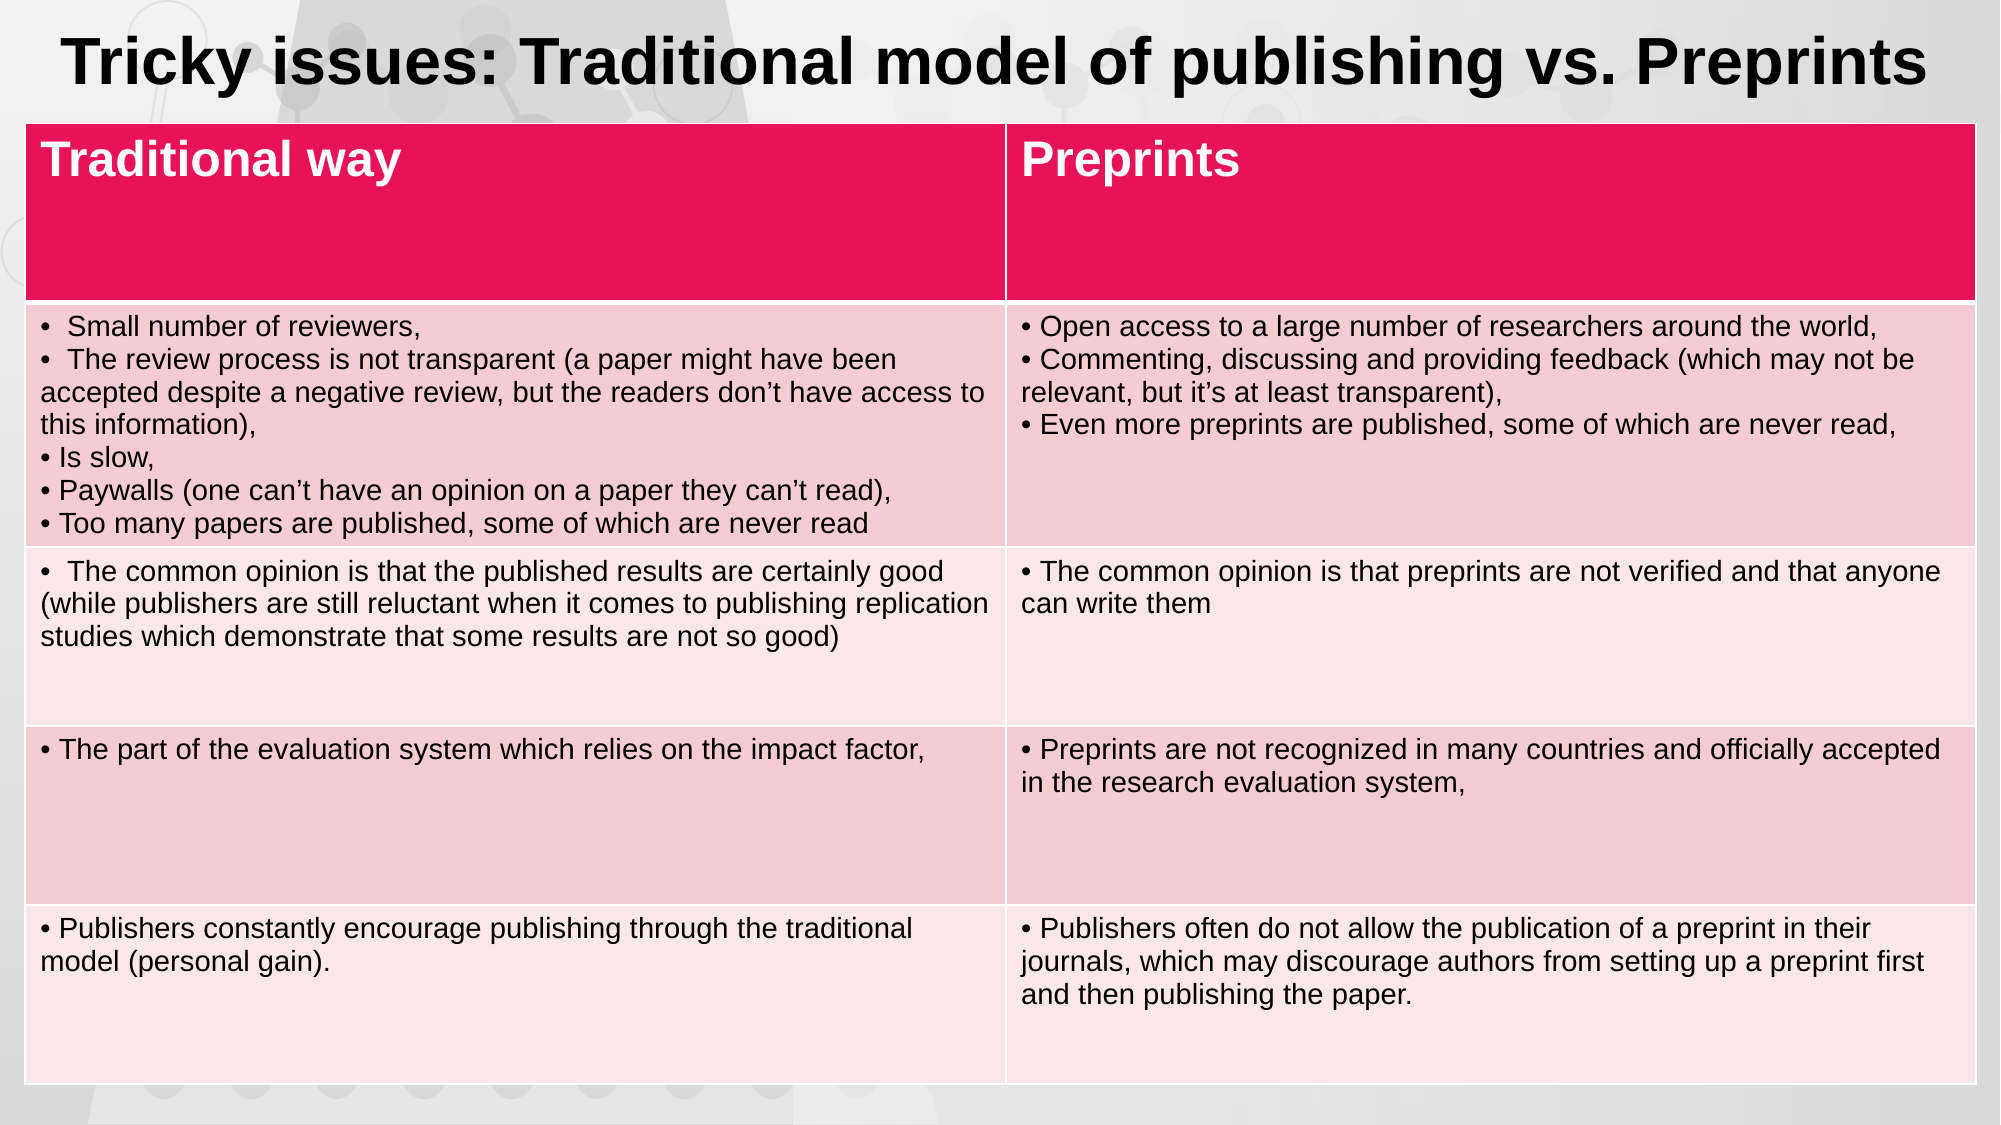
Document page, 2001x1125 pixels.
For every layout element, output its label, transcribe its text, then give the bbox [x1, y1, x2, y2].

table_cell Open access to a large number of researchers around the world, Commenting, discussing and providing feedback (which may not be relevant, but it’s at least transparent), Even more preprints are published, some of which are never read, [1007, 305, 1975, 546]
table_cell The part of the evaluation system which relies on the impact factor, [26, 727, 1005, 904]
table_cell Publishers constantly encourage publishing through the traditional model (personal gain). [26, 906, 1005, 1083]
table_cell The common opinion is that preprints are not verified and that anyone can write them [1007, 548, 1975, 725]
table_header Traditional way [26, 124, 1005, 300]
table_cell Small number of reviewers, The review process is not transparent (a paper might have been accepted despite a negative review, but the readers don’t have access to this information), Is slow, Paywalls (one can’t have an opinion on a paper they can’t read), Too many papers are published, some of which are never read [26, 305, 1005, 546]
table_cell Preprints are not recognized in many countries and officially accepted in the research evaluation system, [1007, 727, 1975, 904]
table_cell The common opinion is that the published results are certainly good (while publishers are still reluctant when it comes to publishing replication studies which demonstrate that some results are not so good) [26, 548, 1005, 725]
table_header Preprints [1007, 124, 1975, 300]
table_cell Publishers often do not allow the publication of a preprint in their journals, which may discourage authors from setting up a preprint first and then publishing the paper. [1007, 906, 1975, 1083]
text_box Tricky issues: Traditional model of publishing vs. Preprints [22, 19, 1969, 146]
